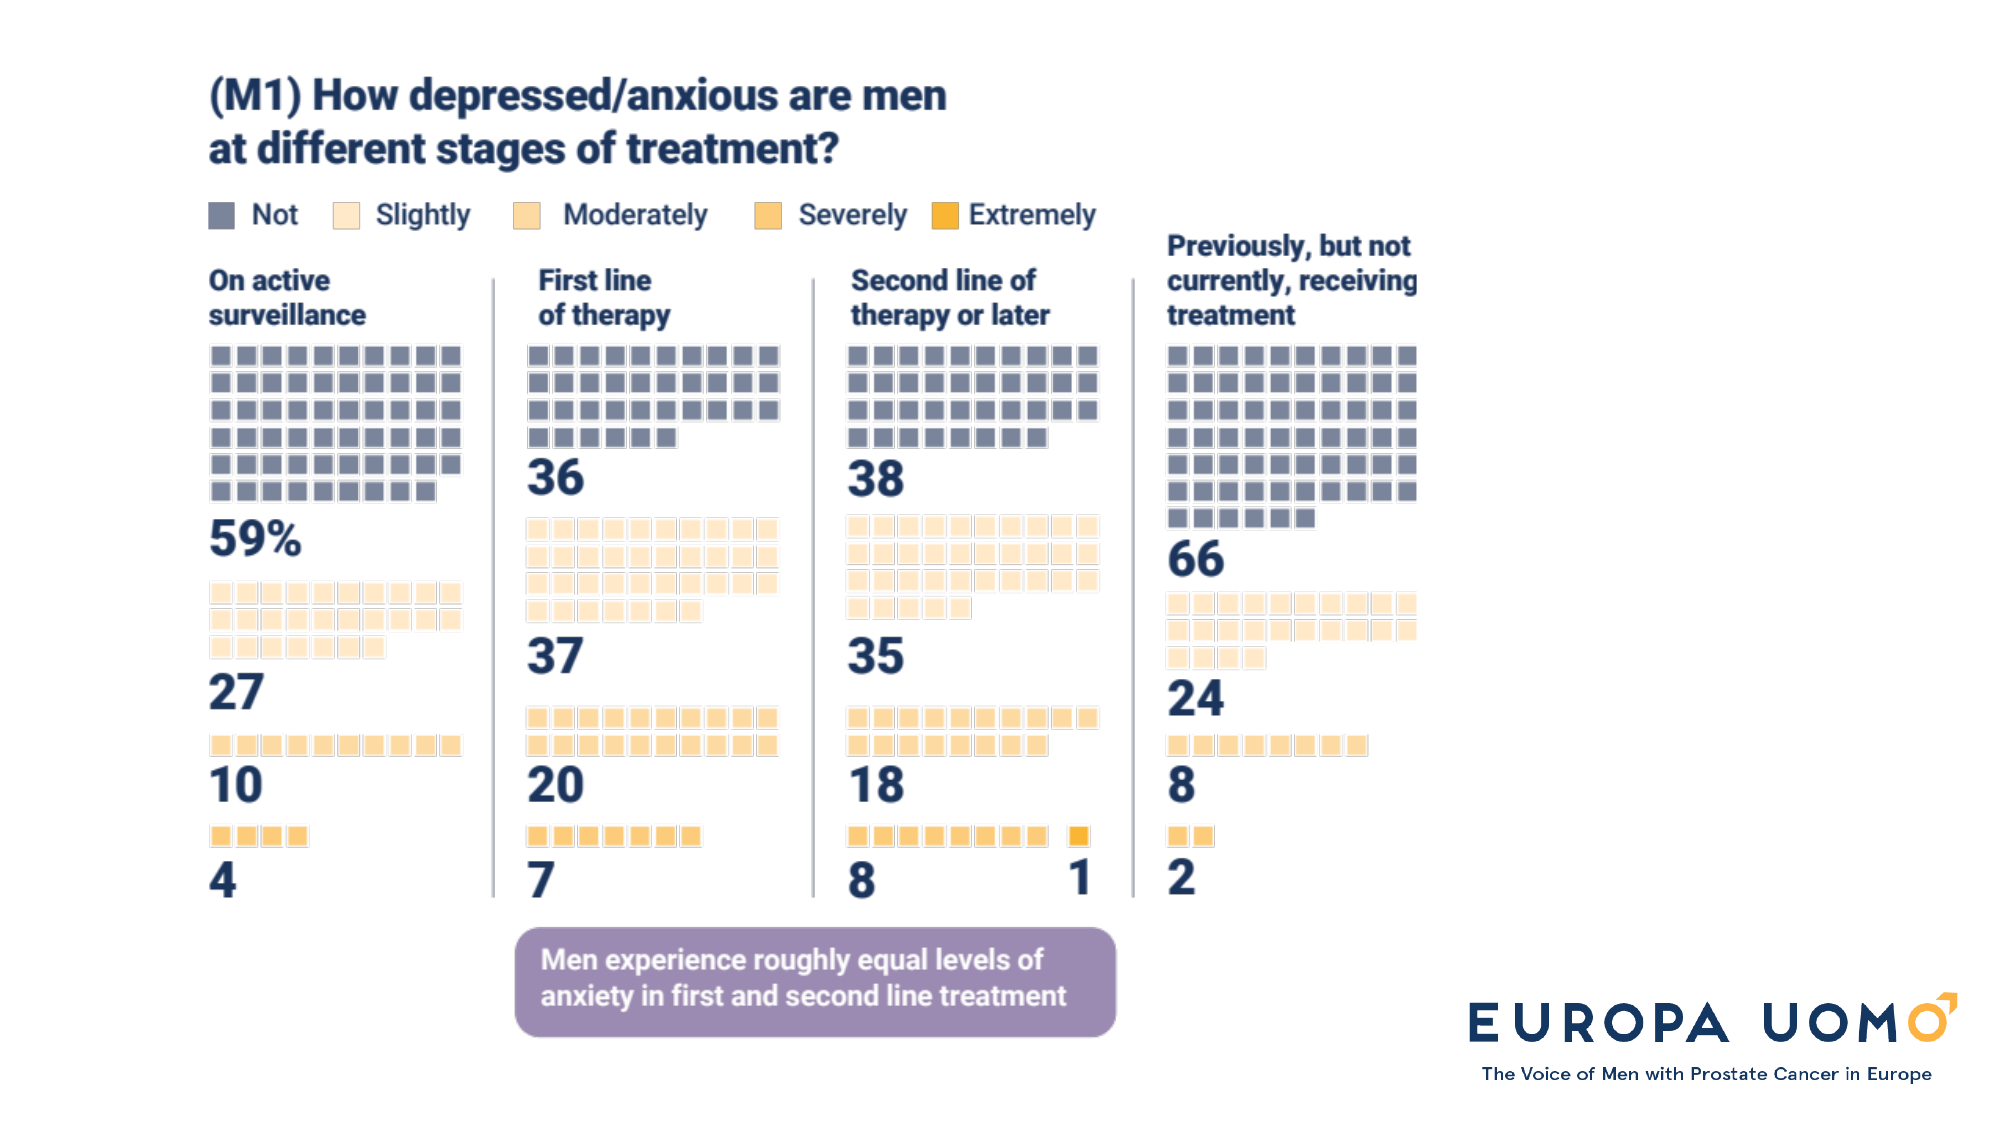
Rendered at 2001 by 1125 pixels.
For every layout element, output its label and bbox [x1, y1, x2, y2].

picture [1455, 992, 1958, 1085]
picture [208, 74, 1417, 1050]
